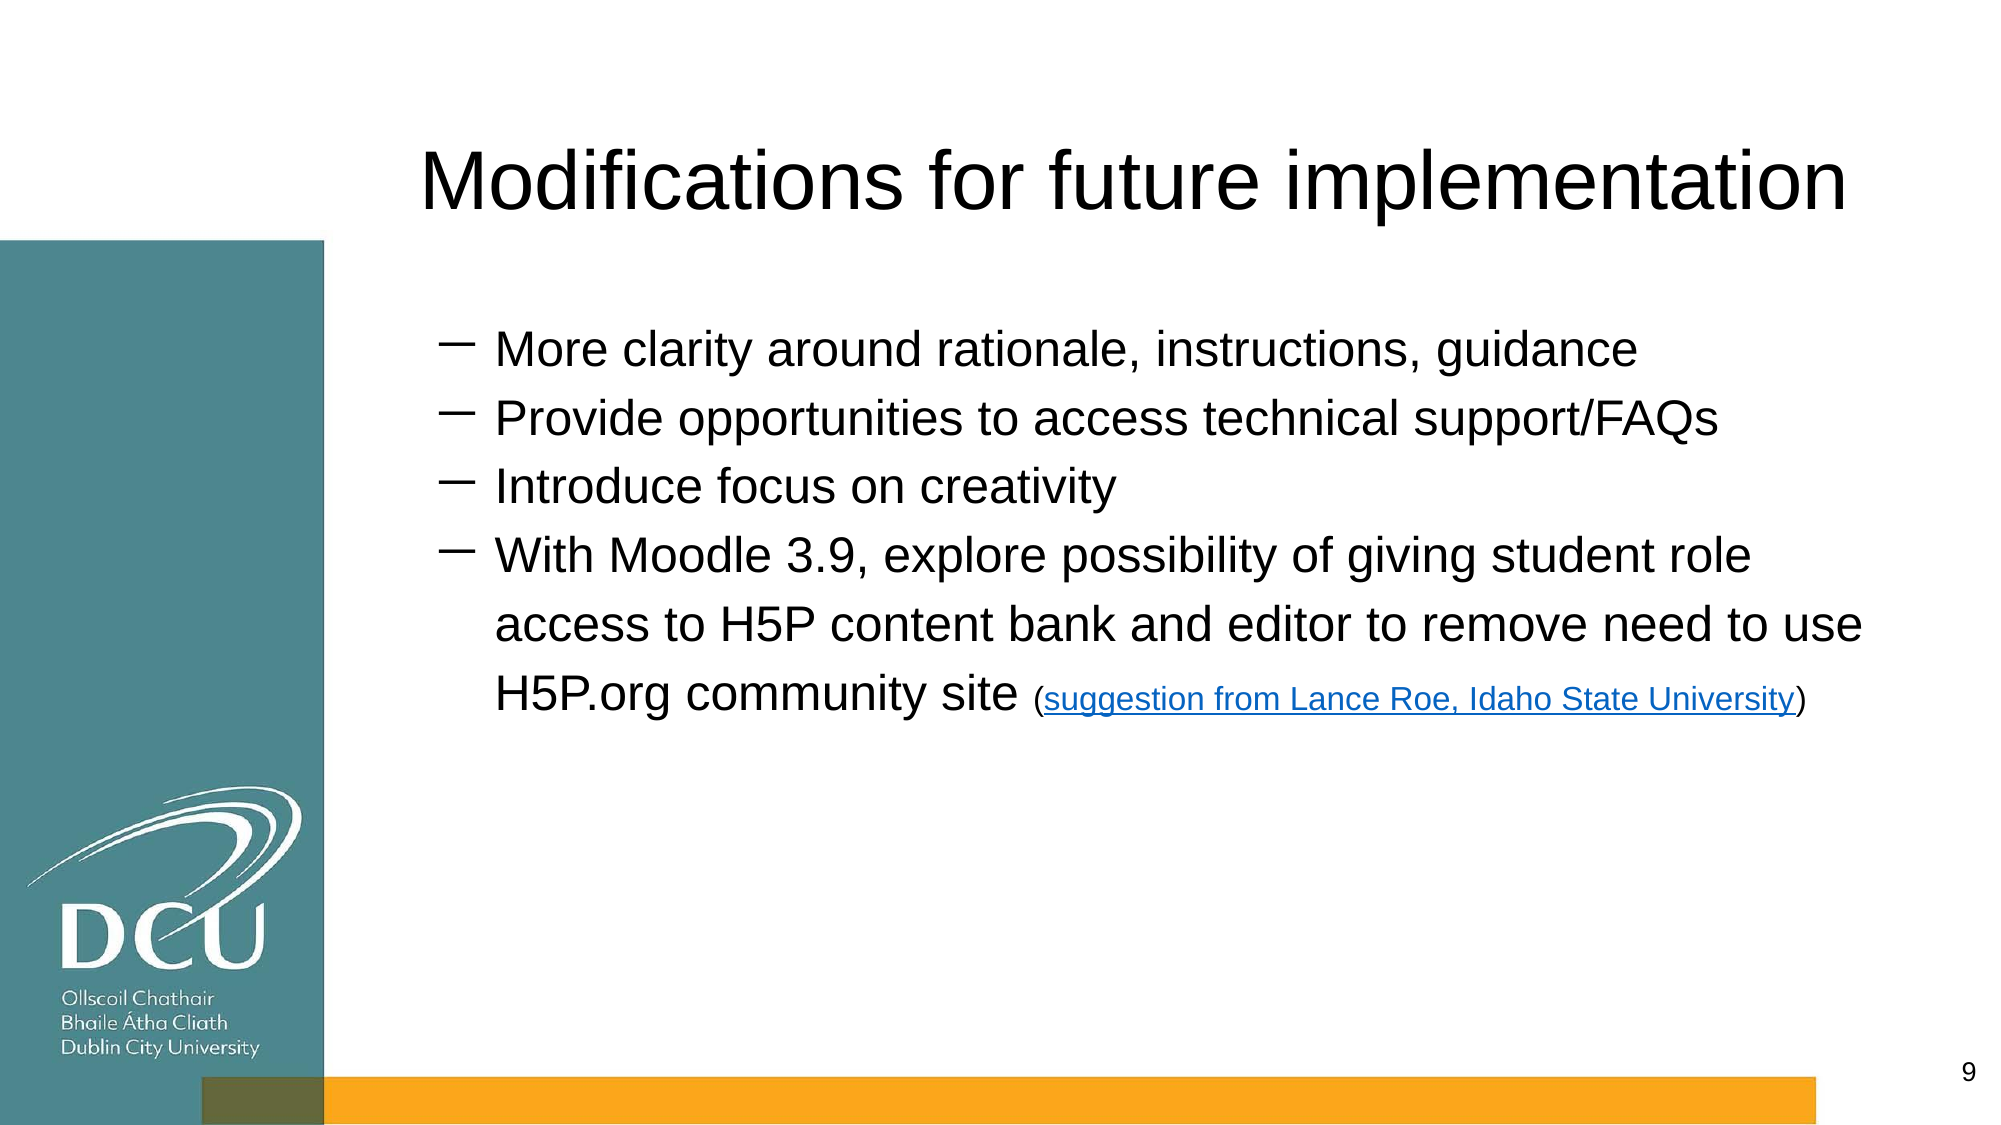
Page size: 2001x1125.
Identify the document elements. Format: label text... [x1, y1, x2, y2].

picture [0, 0, 2001, 1125]
slide_number ‹#› [1871, 1038, 1992, 1125]
list More clarity around rationale, instructions, guidance Provide opportunities to access technical support/FAQs Introduce focus on creativity With Moodle 3.9, explore possibility of giving student role access to H5P content bank and editor to remove need to use H5P.org community site (suggestion from Lance Roe, Idaho State University) [404, 299, 1886, 915]
title Modifications for future implementation [404, 59, 1886, 278]
